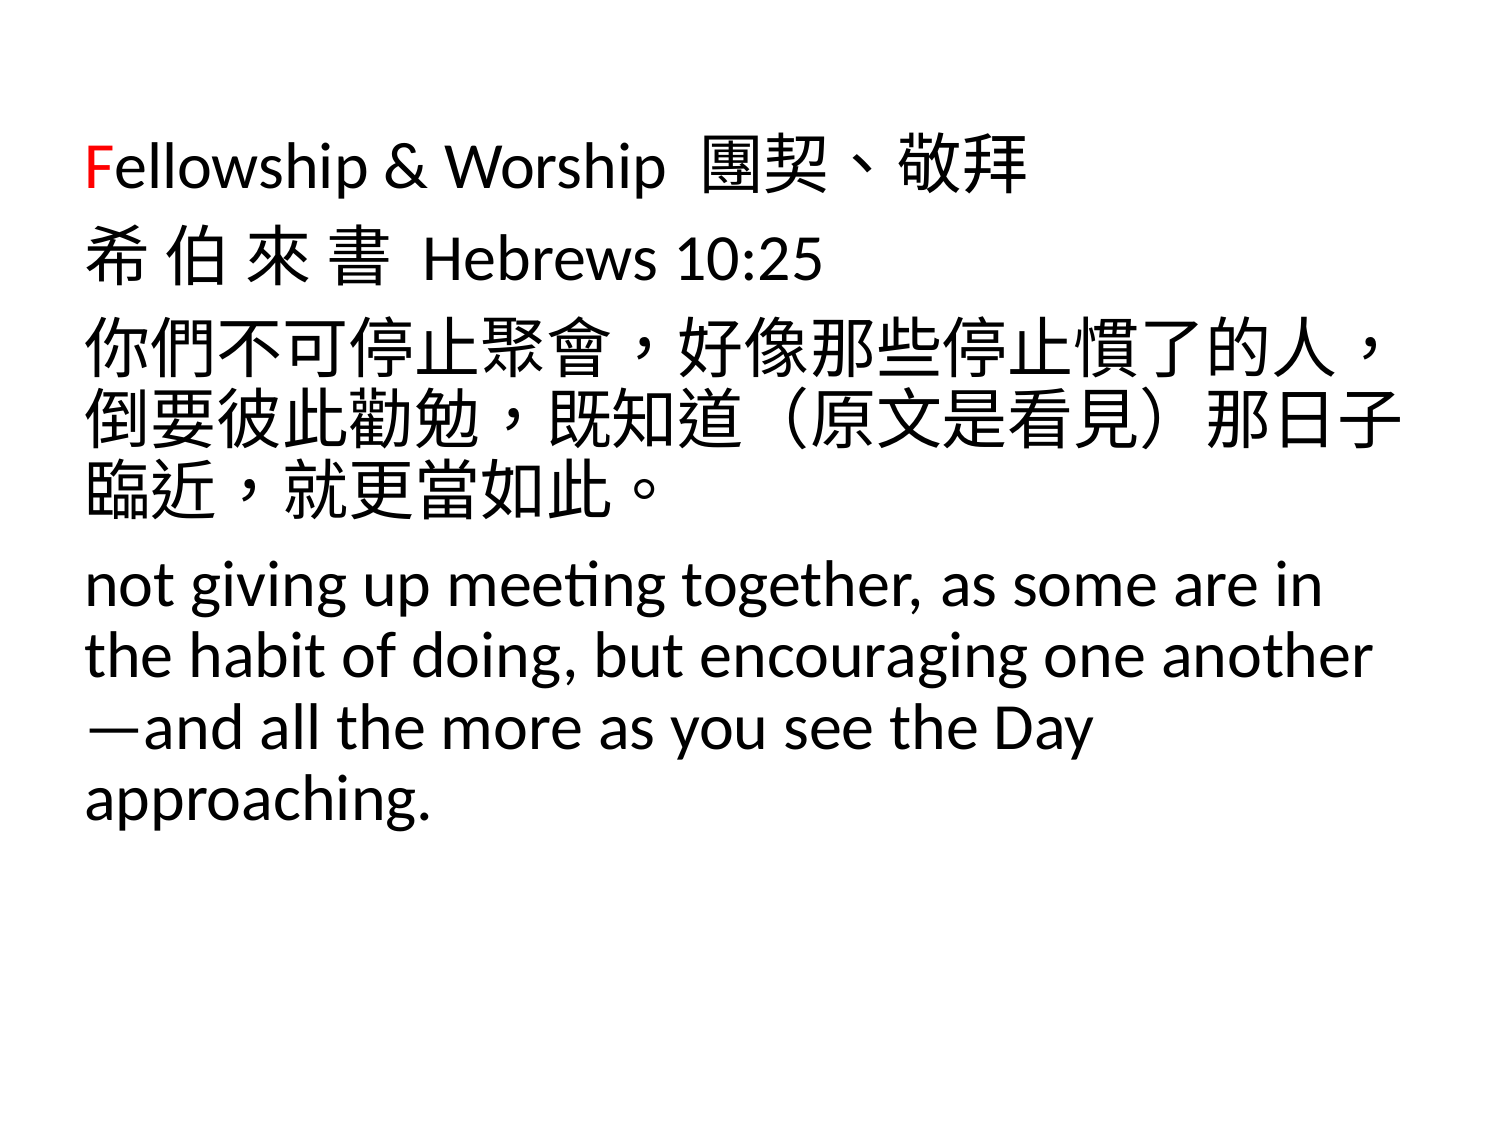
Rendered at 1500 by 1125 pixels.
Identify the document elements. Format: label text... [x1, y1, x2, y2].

subtitle Fellowship & Worship 團契、敬拜 希 伯 來 書 Hebrews 10:25 你們不可停止聚會，好像那些停止慣了的人，倒要彼此勸勉，既知道（原文是看見）那日子臨近，就更當如此。 not giving up meeting together, as some are in the habit of doing, but encouraging one another—and all the more as you see the Day approaching. [69, 124, 1431, 1030]
